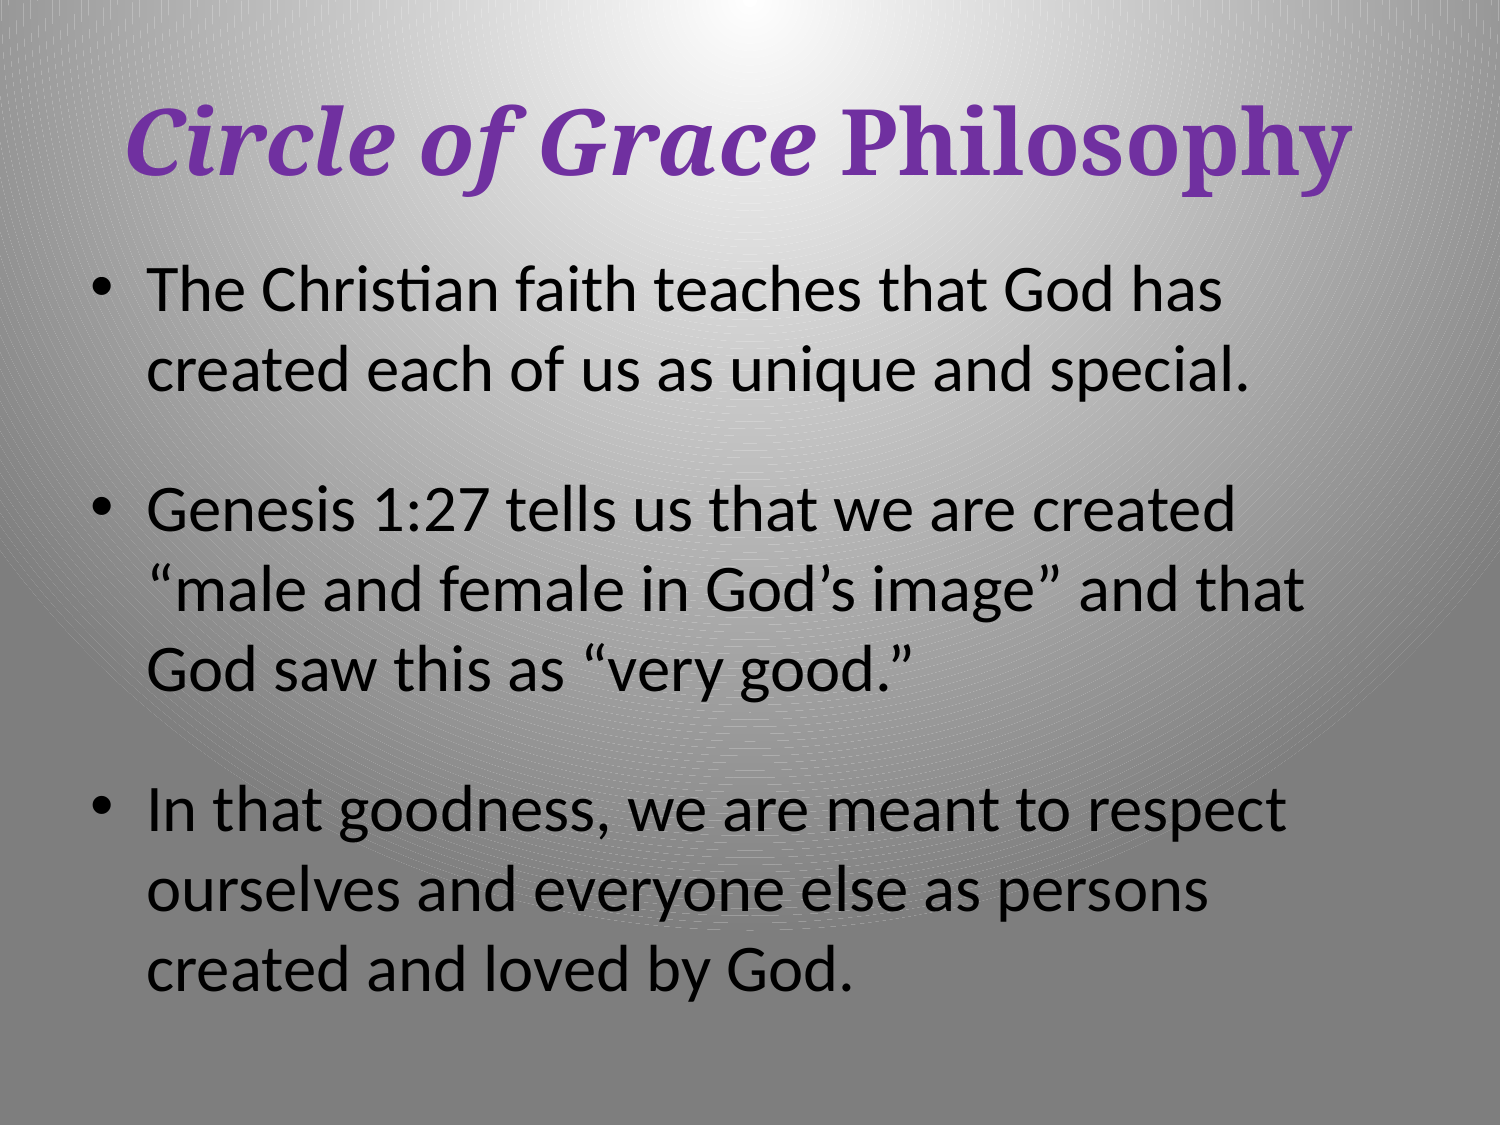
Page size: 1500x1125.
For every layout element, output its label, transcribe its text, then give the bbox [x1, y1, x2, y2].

title Circle of Grace Philosophy [75, 45, 1425, 233]
list The Christian faith teaches that God has created each of us as unique and special. Genesis 1:27 tells us that we are created “male and female in God’s image” and that God saw this as “very good.” In that goodness, we are meant to respect ourselves and everyone else as persons created and loved by God. [75, 237, 1425, 1100]
